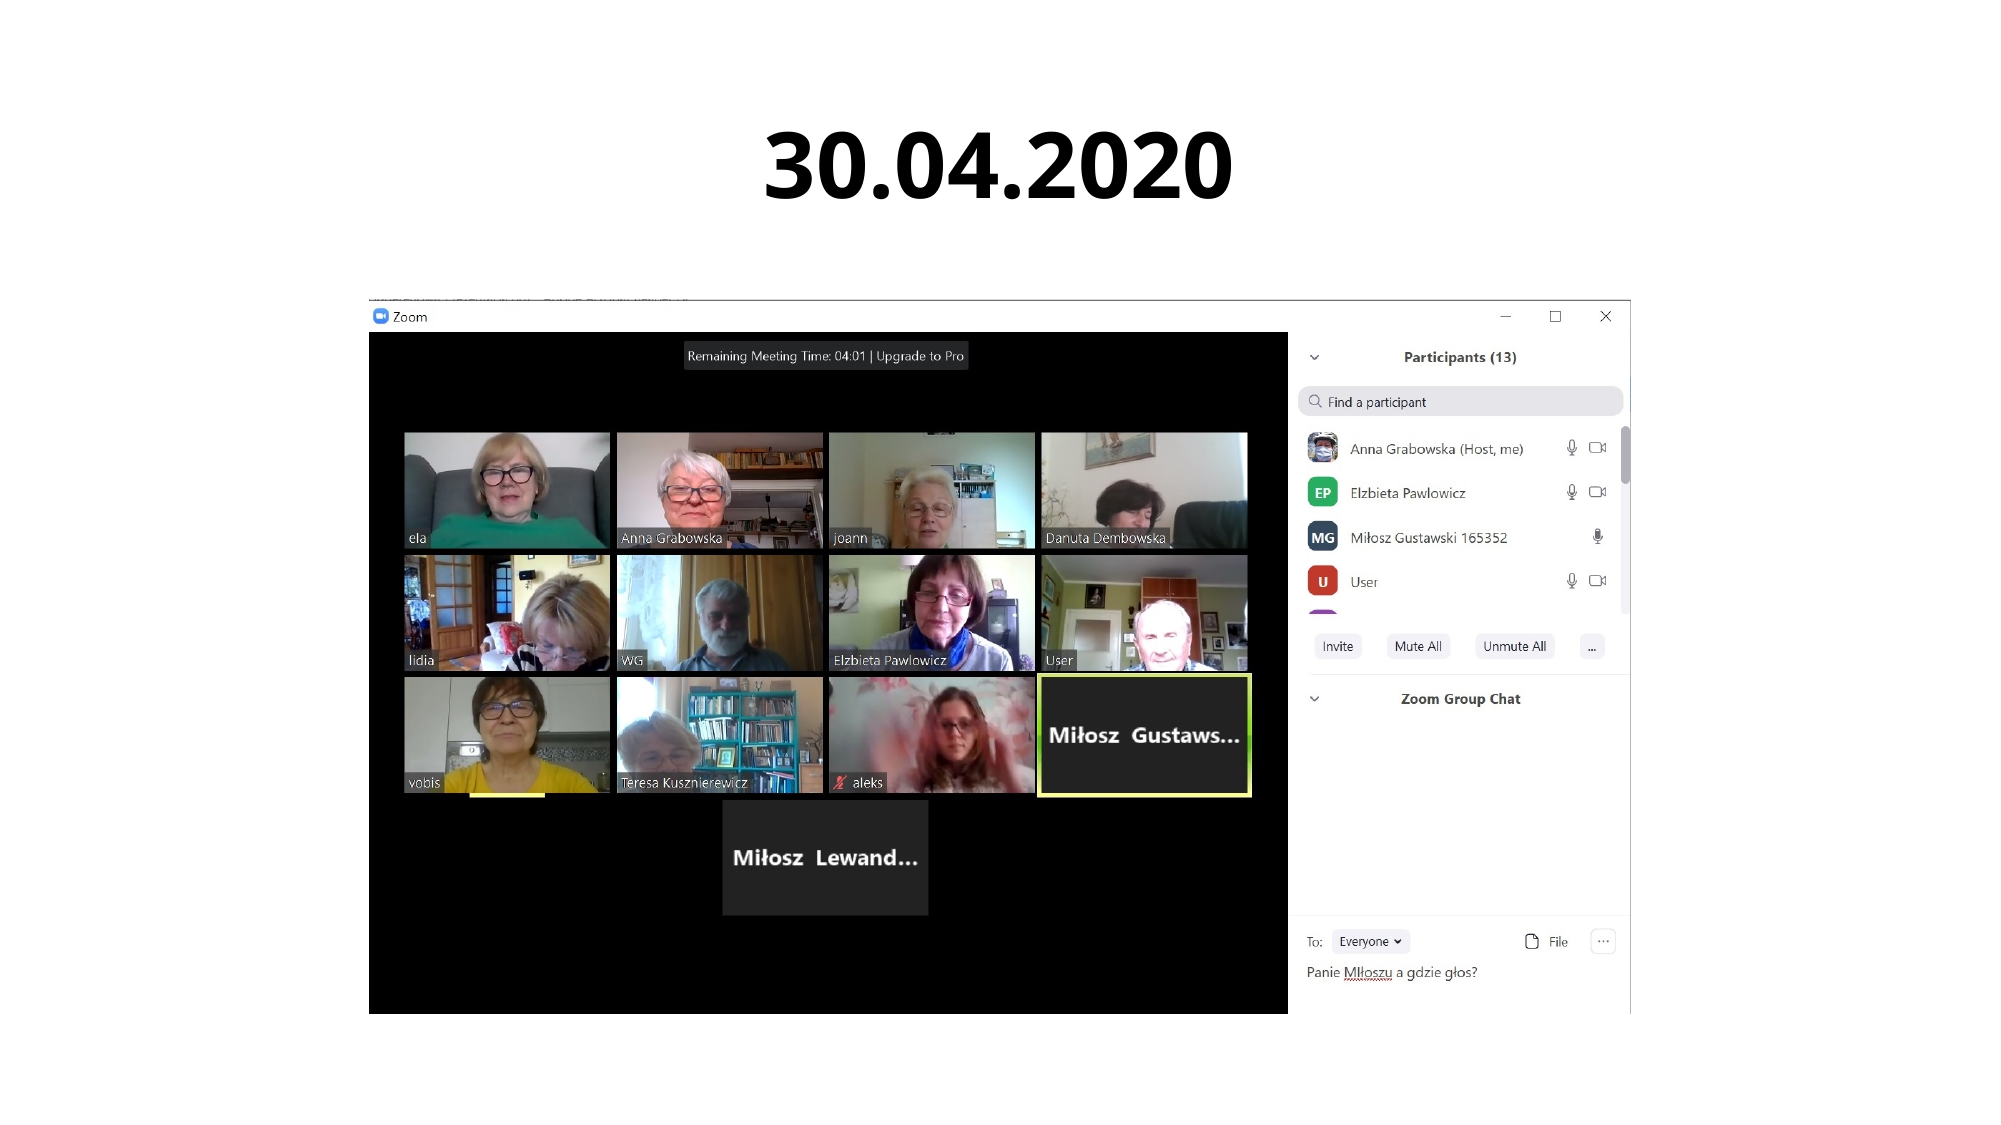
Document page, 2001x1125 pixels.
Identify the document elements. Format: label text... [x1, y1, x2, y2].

title 30.04.2020 [137, 59, 1863, 278]
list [369, 299, 1631, 1014]
